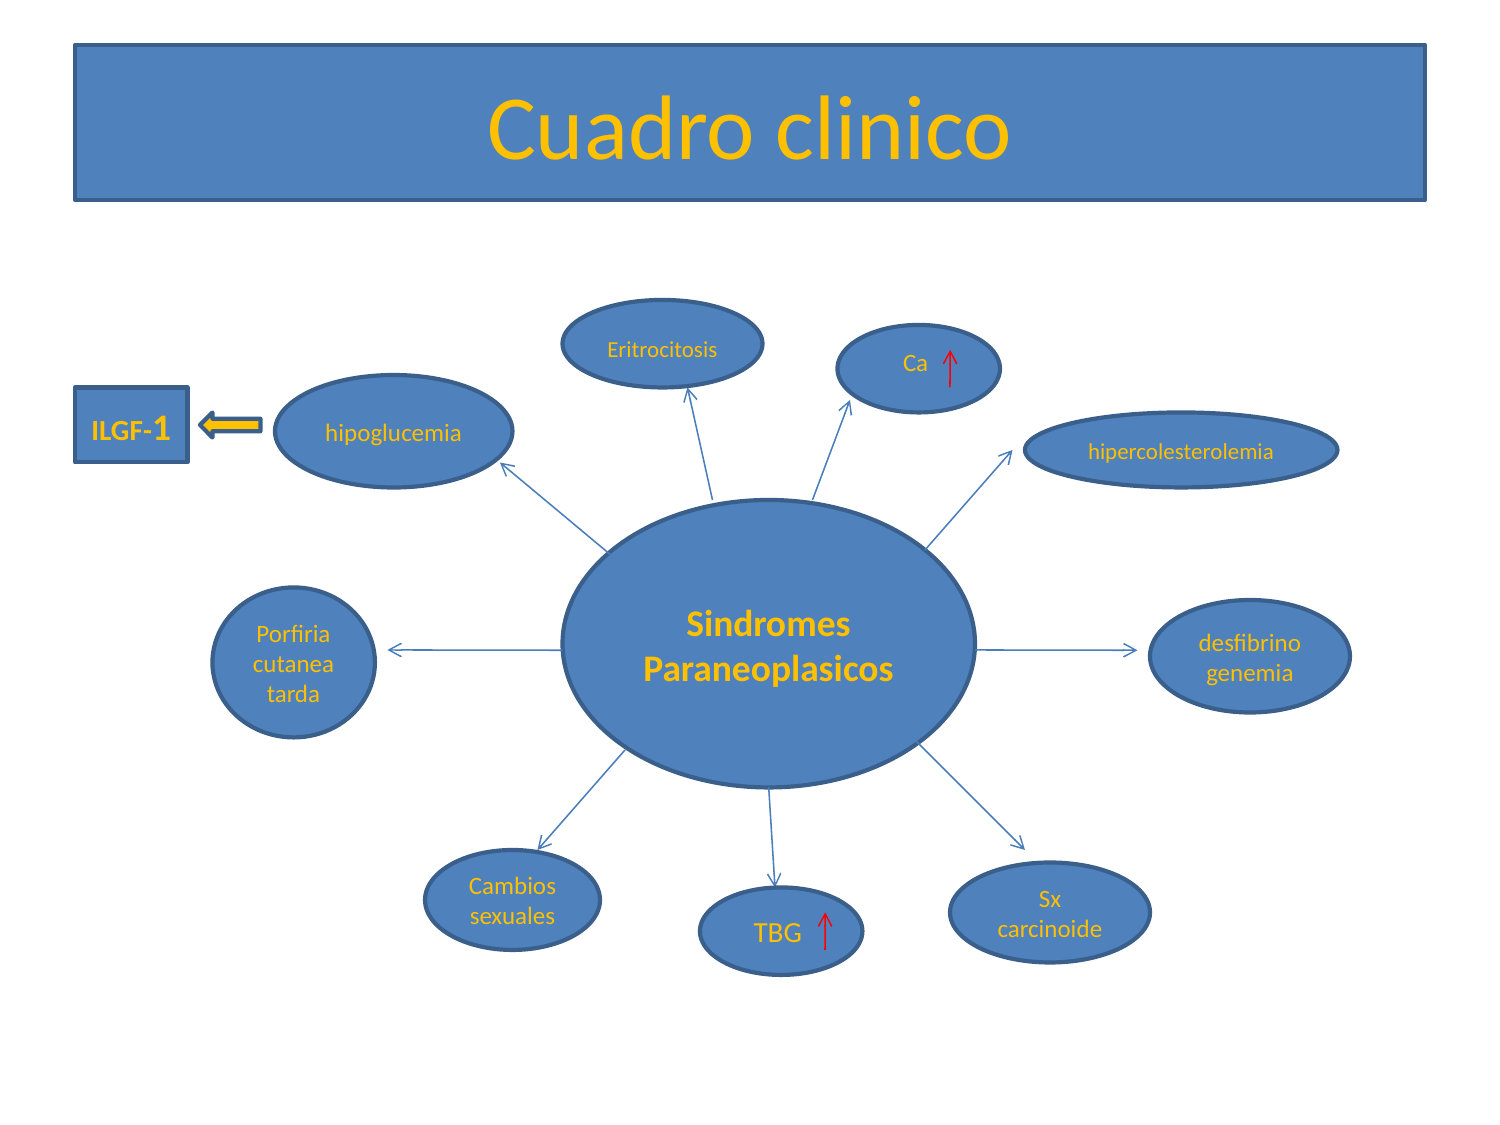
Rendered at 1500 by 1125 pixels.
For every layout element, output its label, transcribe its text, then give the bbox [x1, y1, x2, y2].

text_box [643, 431, 757, 457]
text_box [721, 834, 823, 841]
text_box Sindromes Paraneoplasicos [560, 497, 978, 790]
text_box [780, 431, 882, 469]
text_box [918, 455, 1019, 544]
text_box Cambiossexuales [422, 847, 603, 953]
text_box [530, 755, 632, 844]
text_box desfibrinogenemia [1147, 597, 1353, 715]
text_box hipoglucemia [272, 372, 515, 490]
text_box Porfiria cutanea tarda [210, 585, 378, 740]
text_box [197, 410, 263, 440]
text_box TBG [697, 885, 865, 978]
title Cuadro clinico [73, 43, 1427, 202]
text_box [912, 737, 1026, 851]
text_box Sx carcinoide [947, 860, 1153, 965]
text_box hipercolesterolemia [1022, 410, 1340, 490]
text_box ILGF-1 [73, 385, 190, 464]
text_box Ca [835, 322, 1003, 415]
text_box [499, 462, 611, 555]
text_box Eritrocitosis [560, 297, 765, 390]
